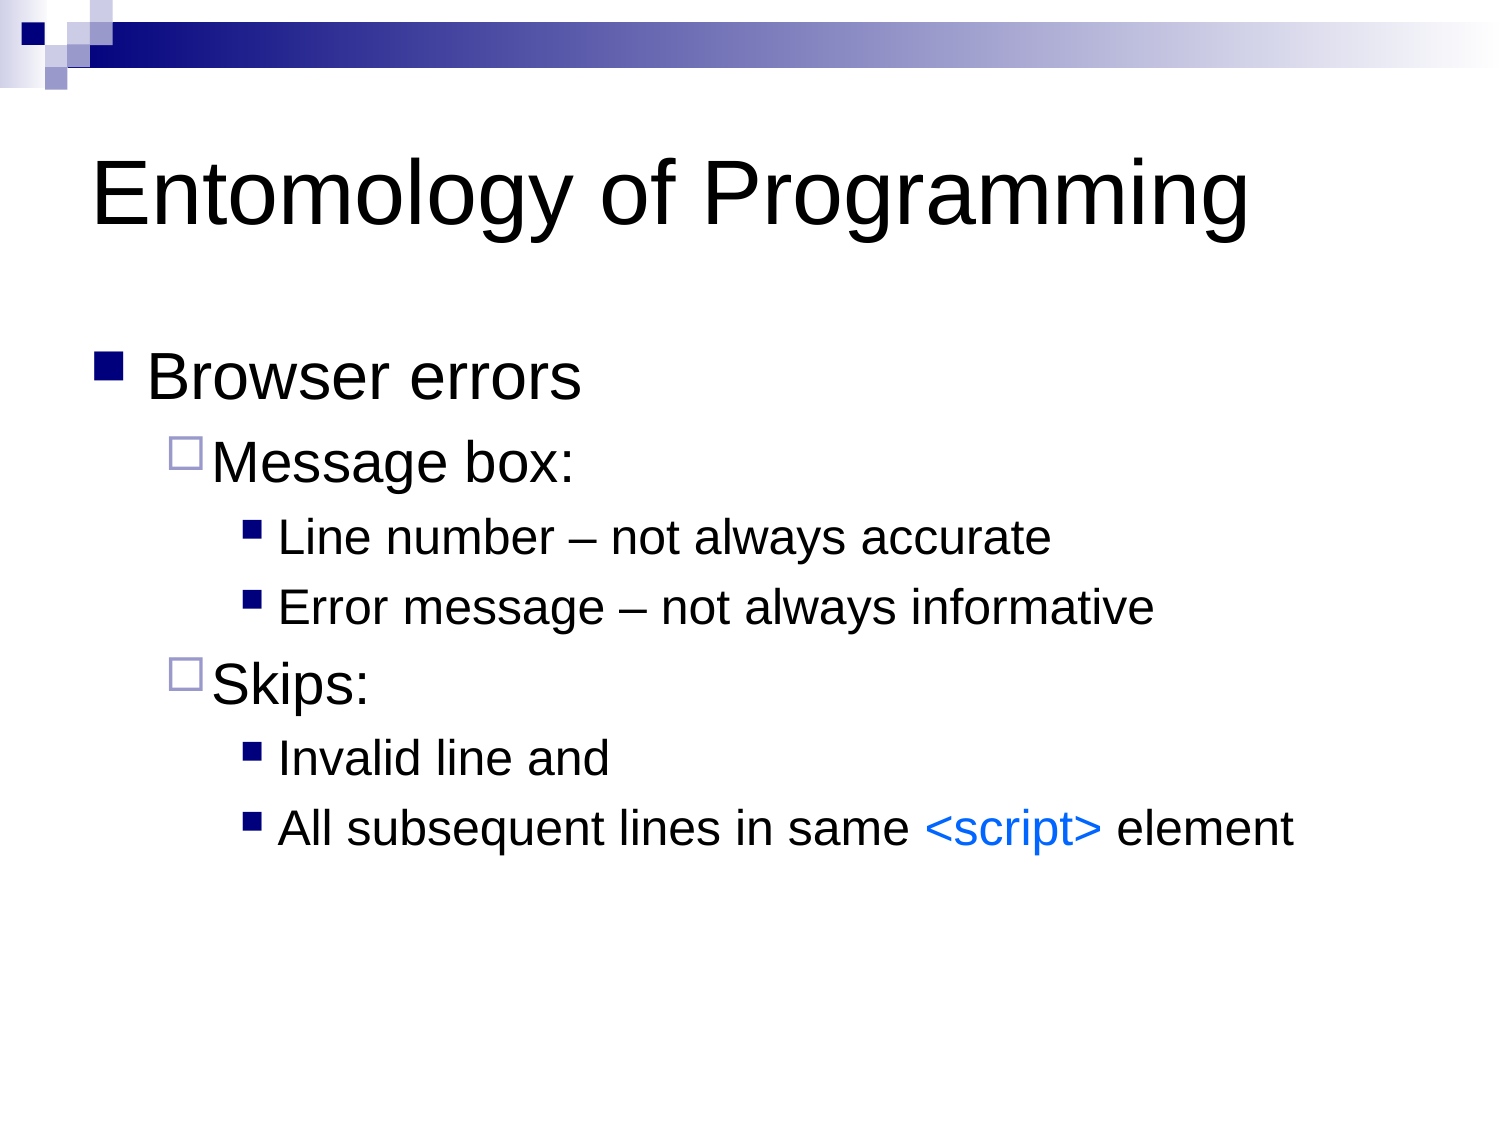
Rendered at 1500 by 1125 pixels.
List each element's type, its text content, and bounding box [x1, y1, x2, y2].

list Browser errors Message box: Line number – not always accurate Error message – not always informative Skips: Invalid line and All subsequent lines in same <script> element [74, 324, 1426, 963]
title Entomology of Programming [74, 74, 1426, 301]
